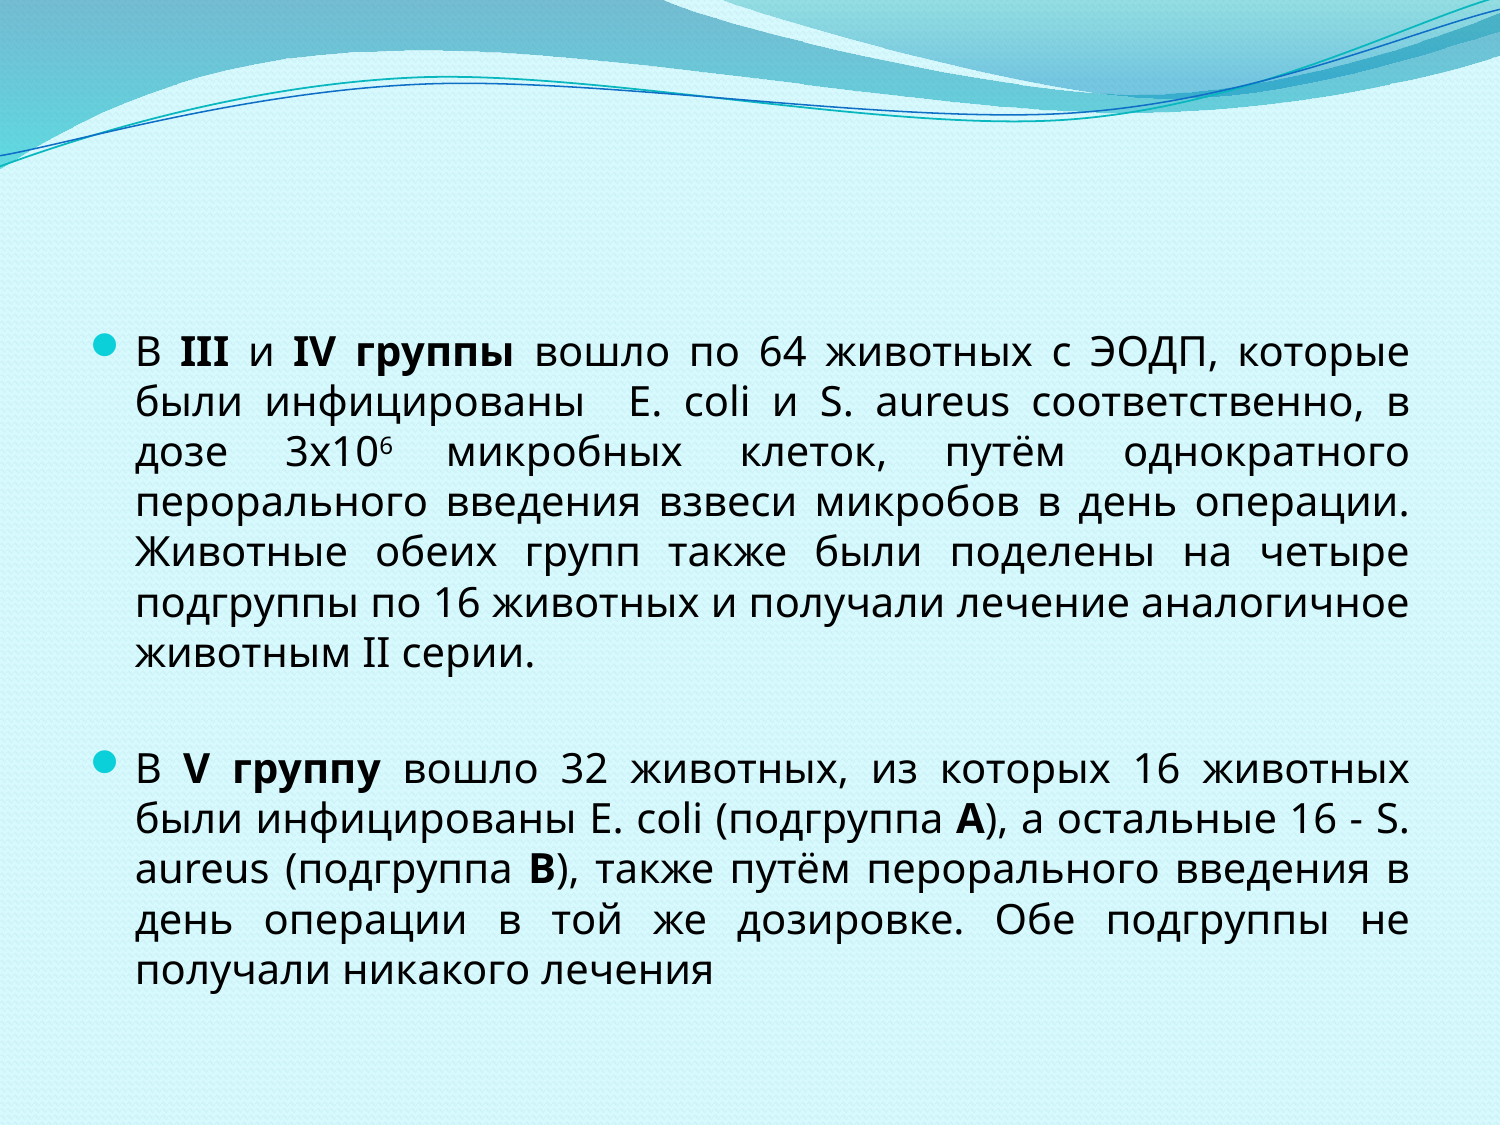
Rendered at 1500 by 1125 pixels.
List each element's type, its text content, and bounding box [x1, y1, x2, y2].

list В III и IV группы вошло по 64 животных с ЭОДП, которые были инфицированы E. coli и S. aureus соответственно, в дозе 3х106 микробных клеток, путём однократного перорального введения взвеси микробов в день операции. Животные обеих групп также были поделены на четыре подгруппы по 16 животных и получали лечение аналогичное животным II серии. В V группу вошло 32 животных, из которых 16 животных были инфицированы E. coli (подгруппа А), а остальные 16 - S. aureus (подгруппа В), также путём перорального введения в день операции в той же дозировке. Обе подгруппы не получали никакого лечения [75, 317, 1425, 1038]
